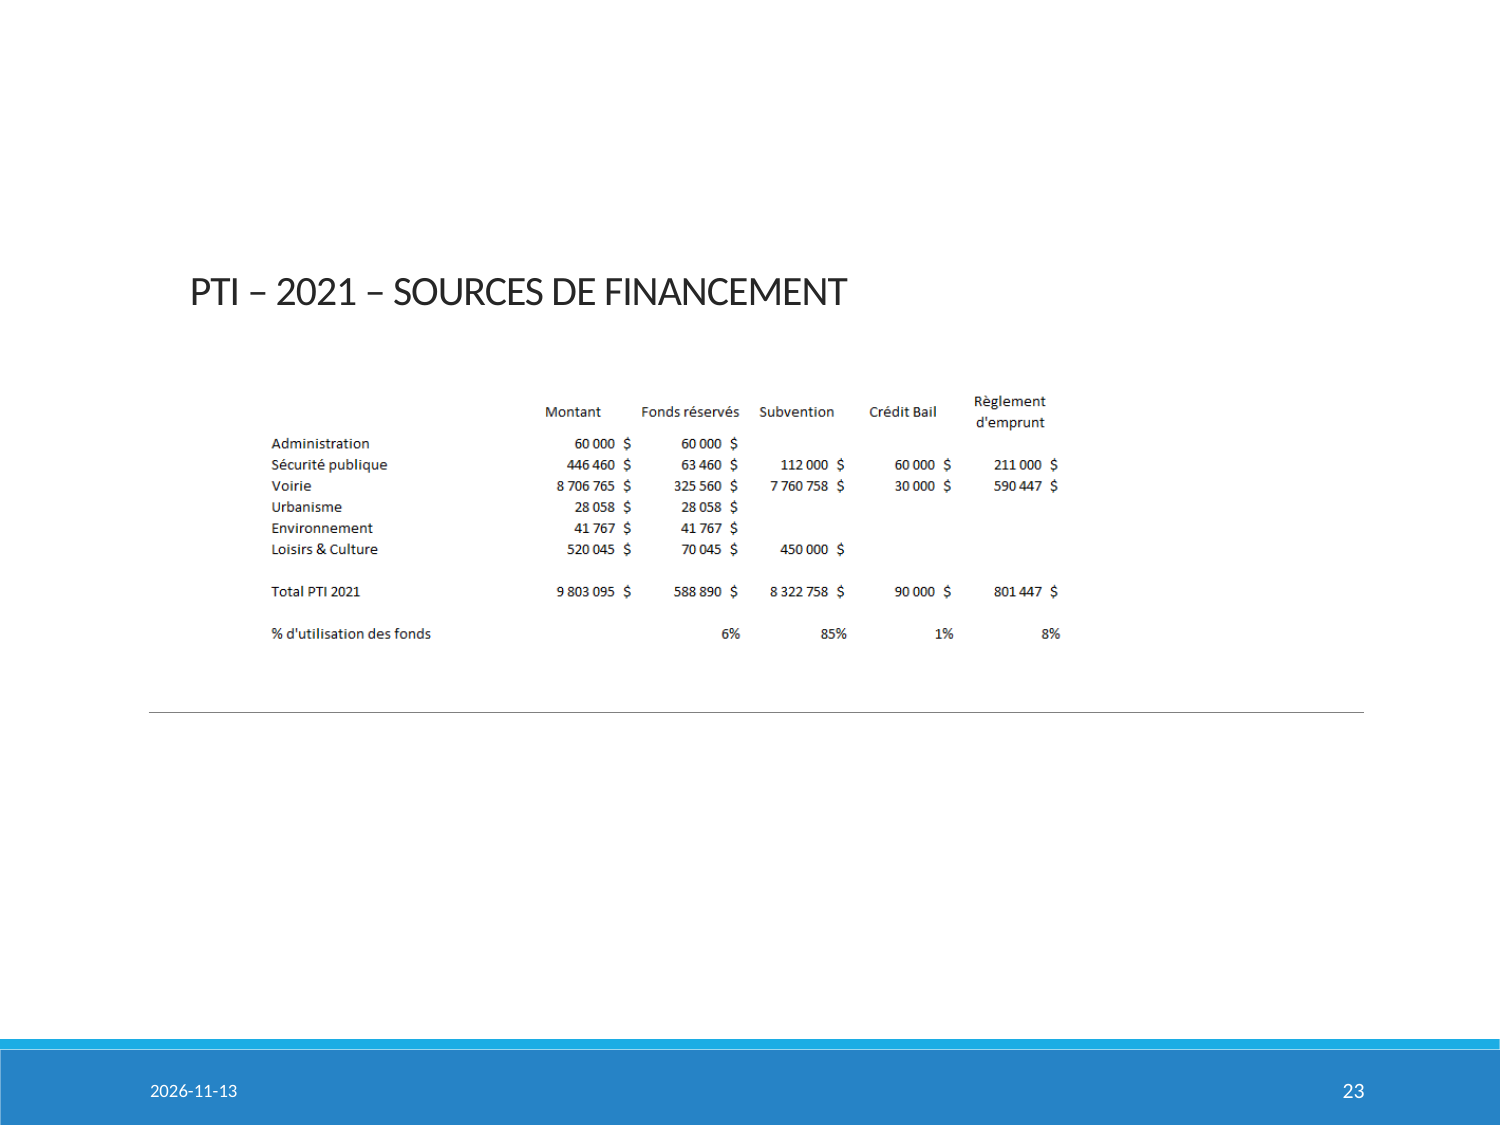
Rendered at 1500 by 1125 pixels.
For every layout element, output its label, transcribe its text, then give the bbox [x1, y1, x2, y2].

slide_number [135, 1059, 440, 1120]
title PTI – 2021 – SOURCES DE FINANCEMENT [174, 179, 1326, 322]
picture [234, 386, 1138, 695]
slide_number 23 [1218, 1059, 1380, 1120]
